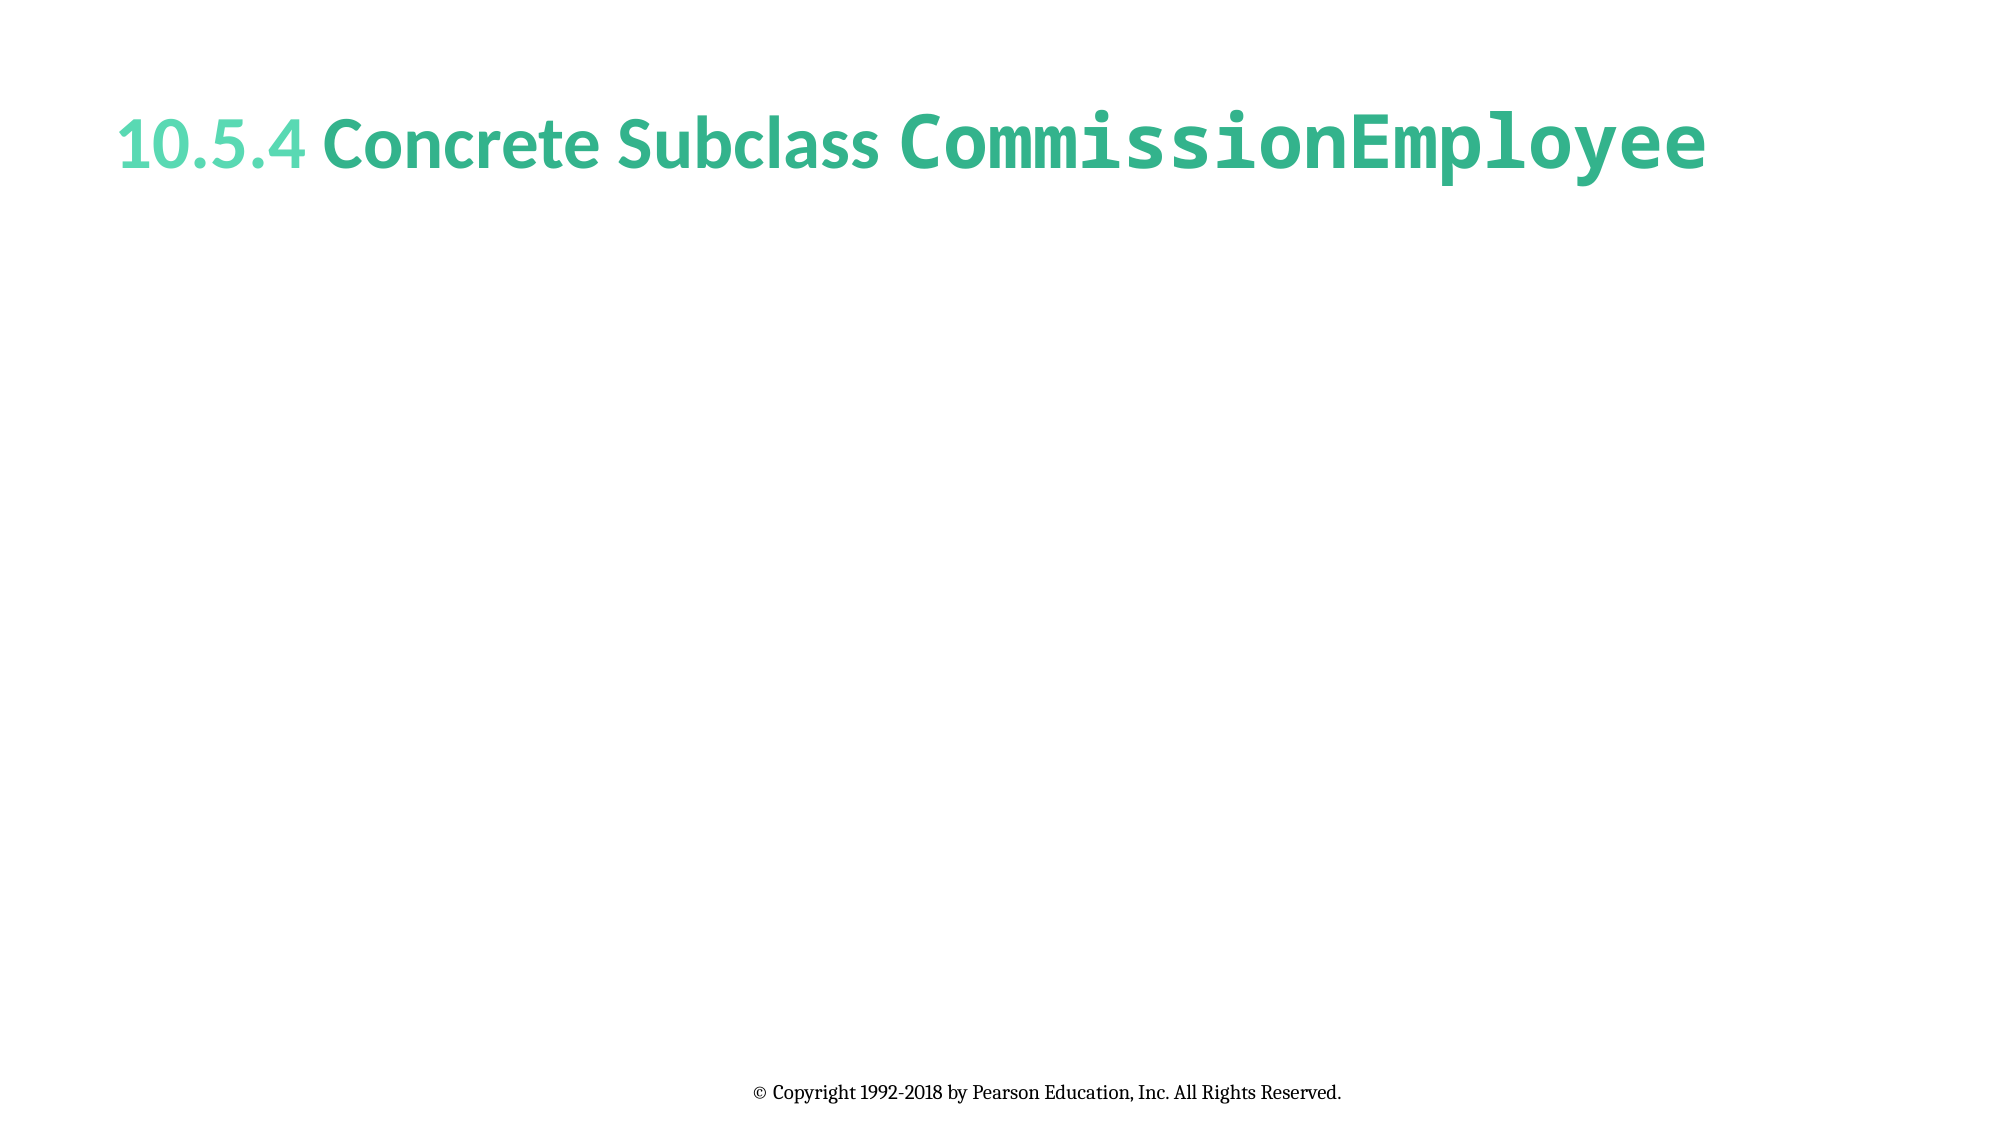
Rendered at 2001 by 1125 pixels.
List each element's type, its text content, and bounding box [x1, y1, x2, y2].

title 10.5.4 Concrete Subclass CommissionEmployee [99, 45, 1900, 233]
footer © Copyright 1992-2018 by Pearson Education, Inc. All Rights Reserved. [736, 1051, 1892, 1112]
